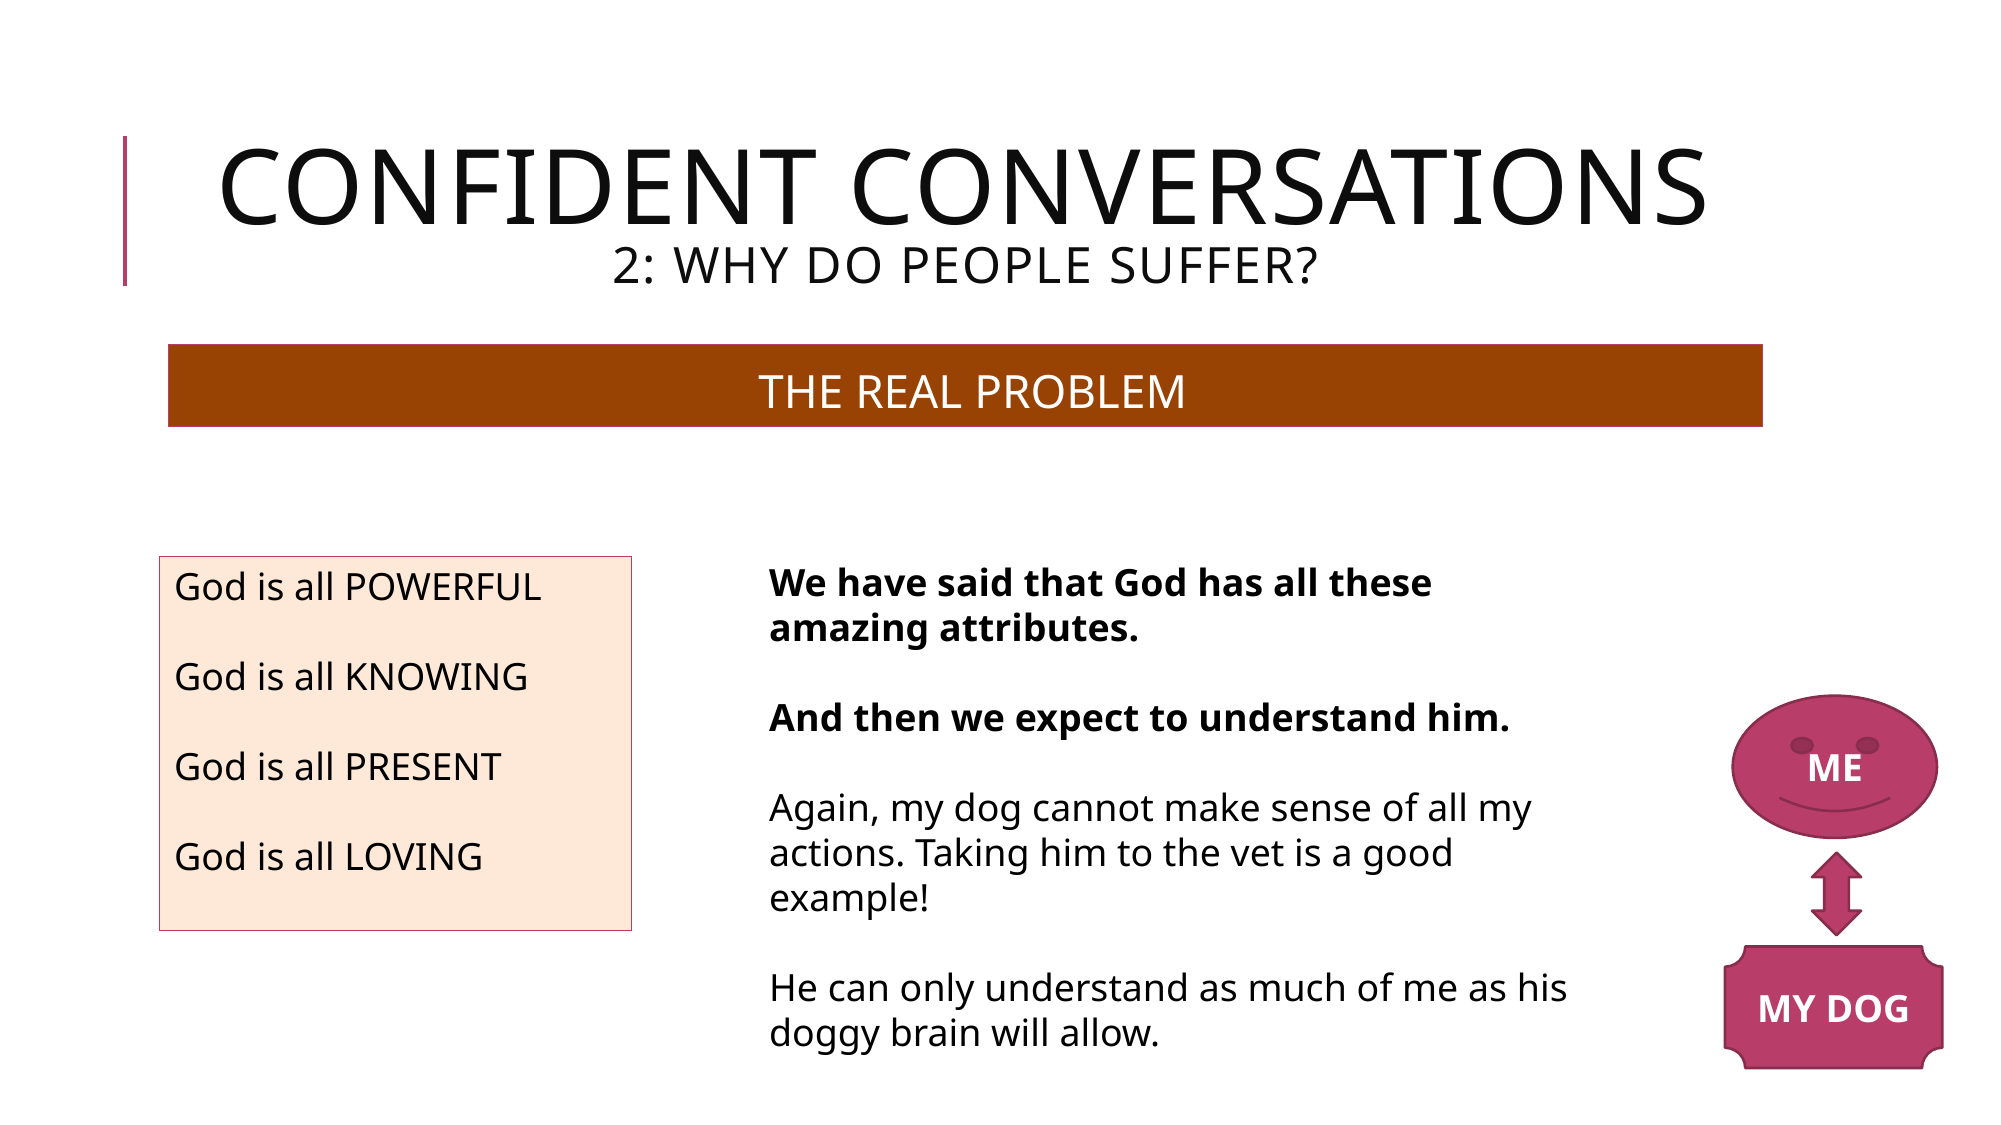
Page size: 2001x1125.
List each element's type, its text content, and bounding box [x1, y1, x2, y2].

text_box [1810, 851, 1863, 937]
list THE REAL PROBLEM [168, 344, 1763, 427]
text_box God is all POWERFUL God is all KNOWING God is all PRESENT God is all LOVING [159, 556, 632, 931]
text_box ME [1731, 694, 1939, 840]
text_box We have said that God has all these amazing attributes. And then we expect to understand him. Again, my dog cannot make sense of all my actions. Taking him to the vet is a good example! He can only understand as much of me as his doggy brain will allow. [754, 551, 1609, 1062]
title CONFIDENT CONVERSATIONS 2: WHY DO PEOPLE SUFFER? [168, 96, 1763, 342]
text_box MY DOG [1723, 945, 1944, 1070]
